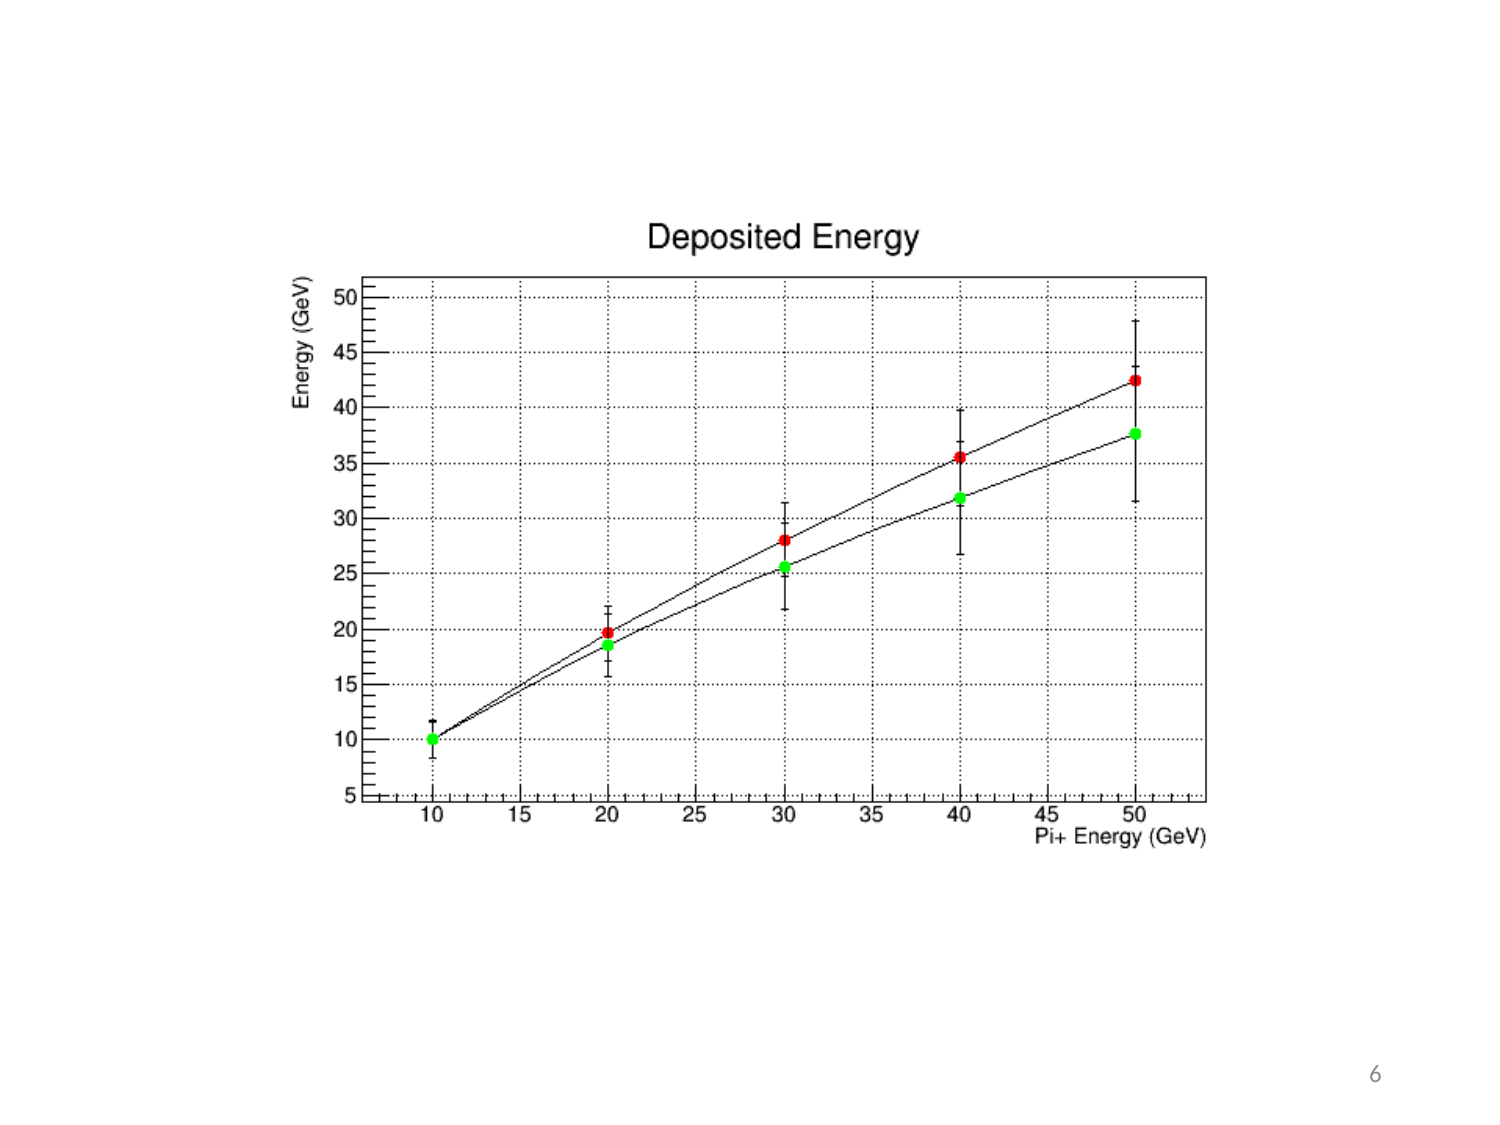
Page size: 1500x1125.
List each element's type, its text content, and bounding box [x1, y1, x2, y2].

slide_number 6 [1059, 1042, 1397, 1103]
picture [271, 214, 1229, 861]
